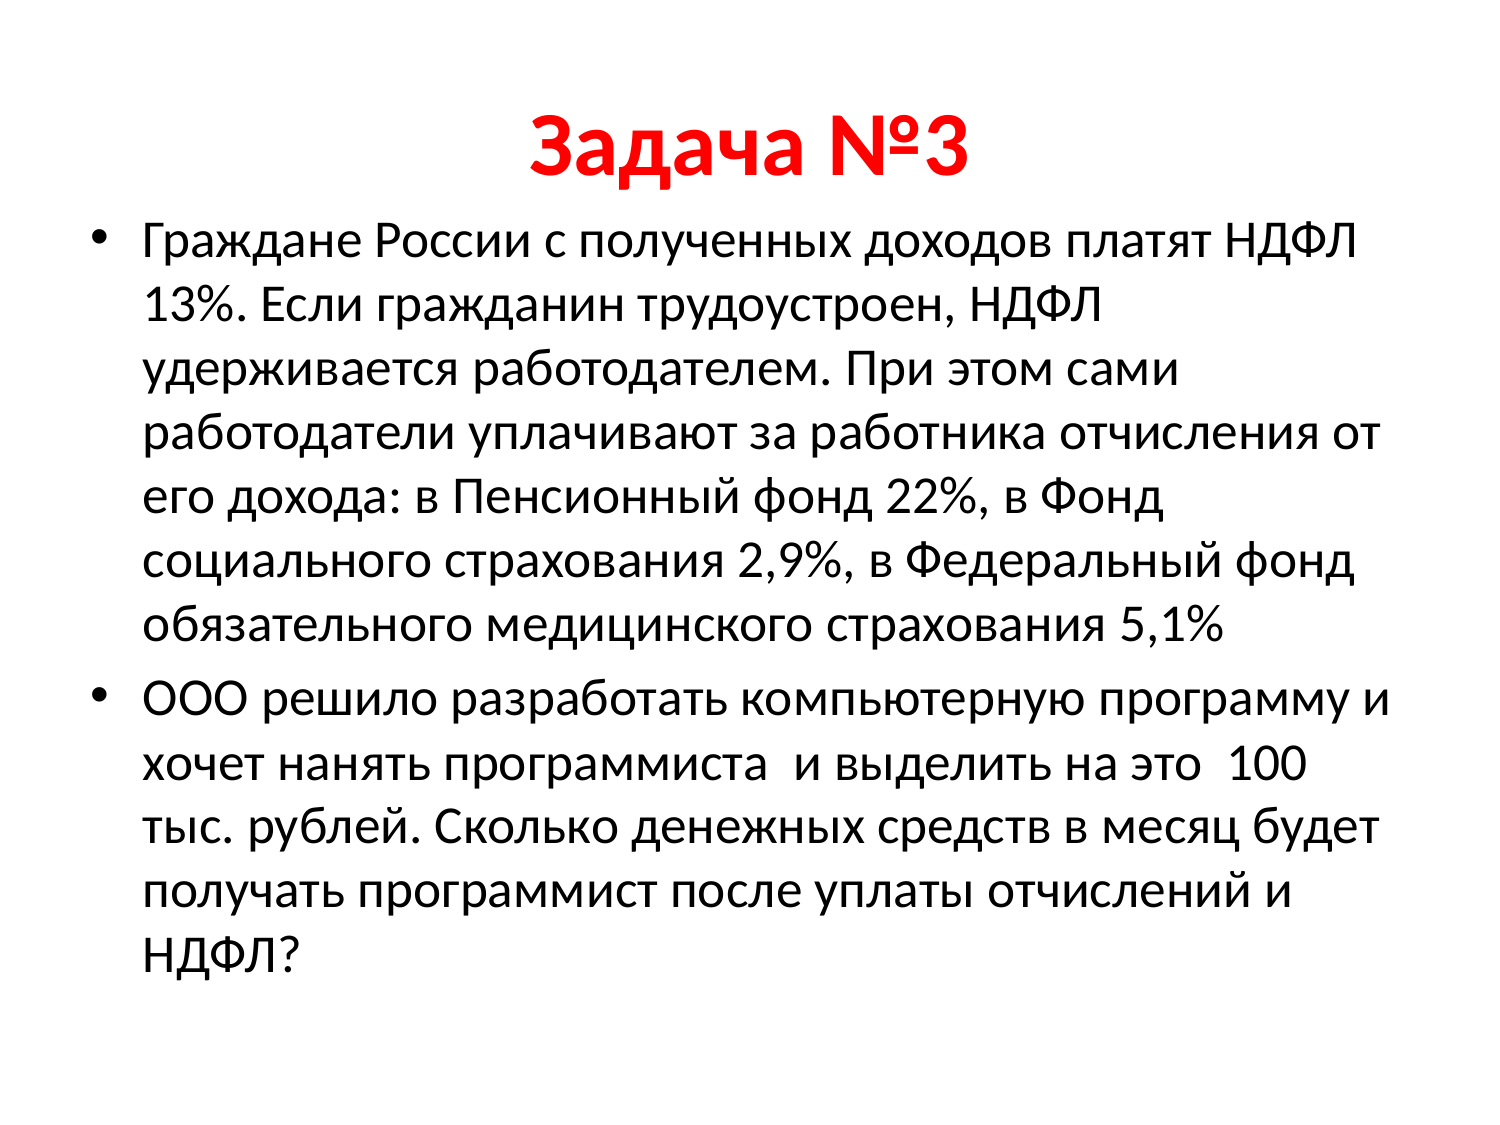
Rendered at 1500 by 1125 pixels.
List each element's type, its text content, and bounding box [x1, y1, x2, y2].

title Задача №3 [75, 45, 1425, 196]
list Граждане России с полученных доходов платят НДФЛ 13%. Если гражданин трудоустроен, НДФЛ удерживается работодателем. При этом сами работодатели уплачивают за работника отчисления от его дохода: в Пенсионный фонд 22%, в Фонд социального страхования 2,9%, в Федеральный фонд обязательного медицинского страхования 5,1% ООО решило разработать компьютерную программу и хочет нанять программиста и выделить на это 100 тыс. рублей. Сколько денежных средств в месяц будет получать программист после уплаты отчислений и НДФЛ? [75, 196, 1425, 1005]
